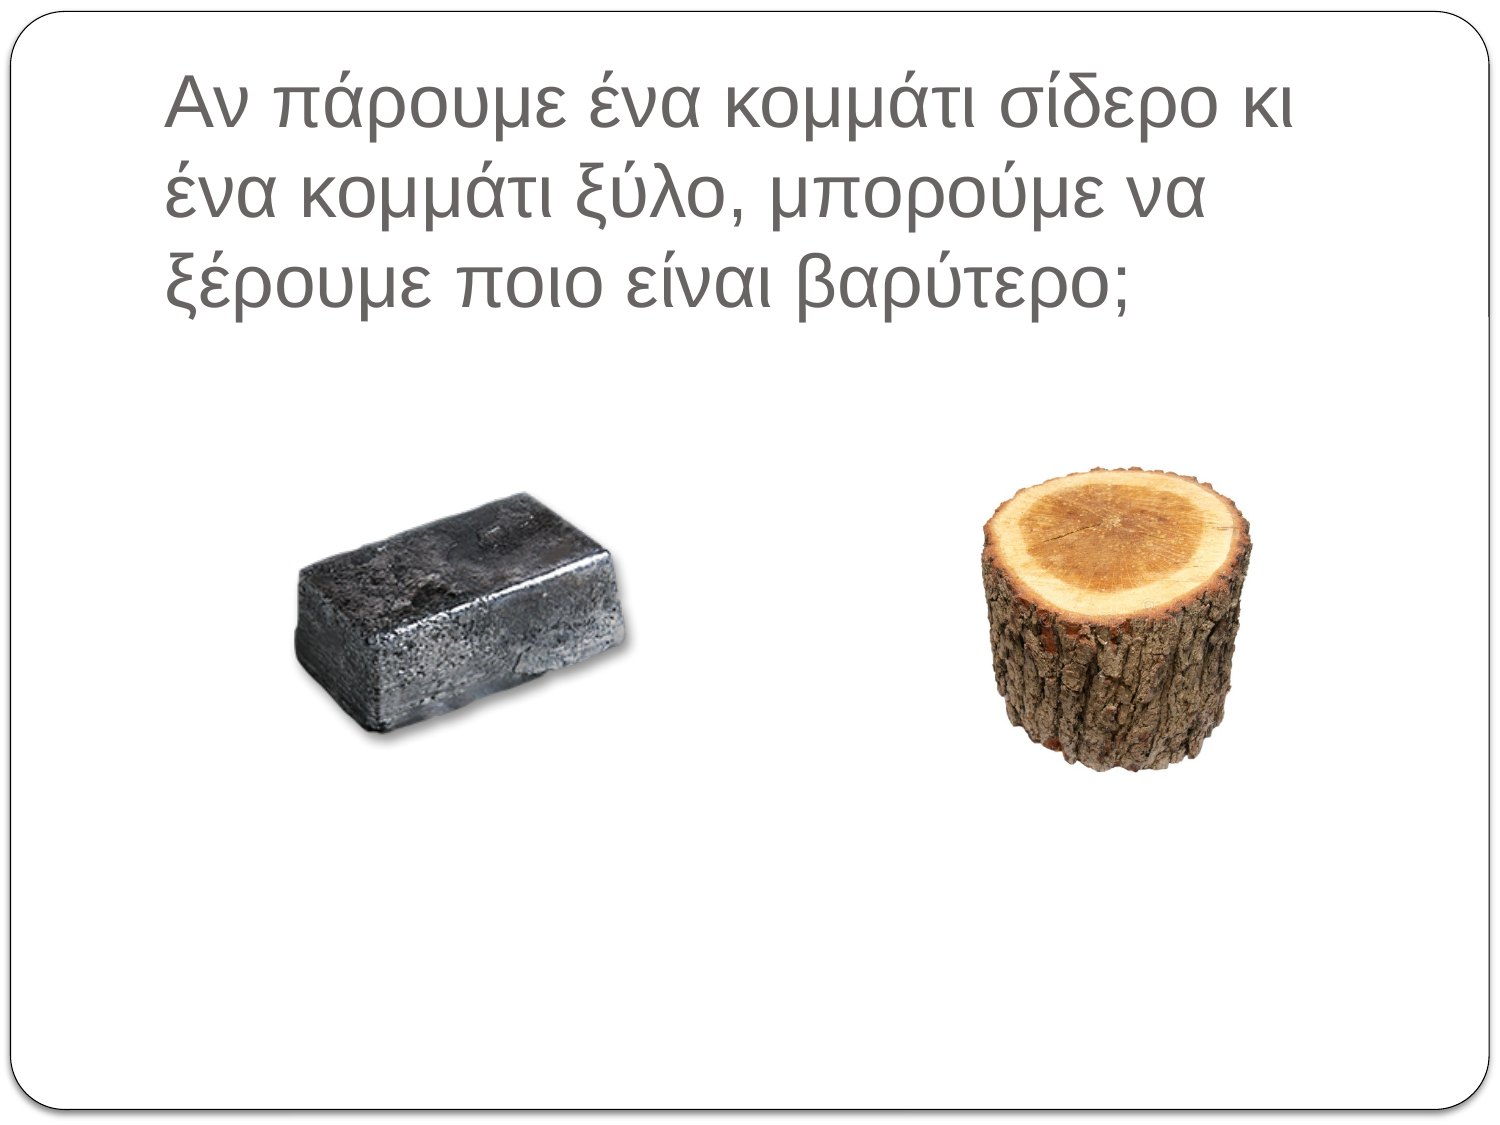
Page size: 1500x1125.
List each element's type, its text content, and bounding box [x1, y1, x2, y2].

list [916, 412, 1318, 813]
title Αν πάρουμε ένα κομμάτι σίδερο κι ένα κομμάτι ξύλο, μπορούμε να ξέρουμε ποιο είναι βαρύτερο; [150, 45, 1425, 338]
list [257, 412, 658, 813]
